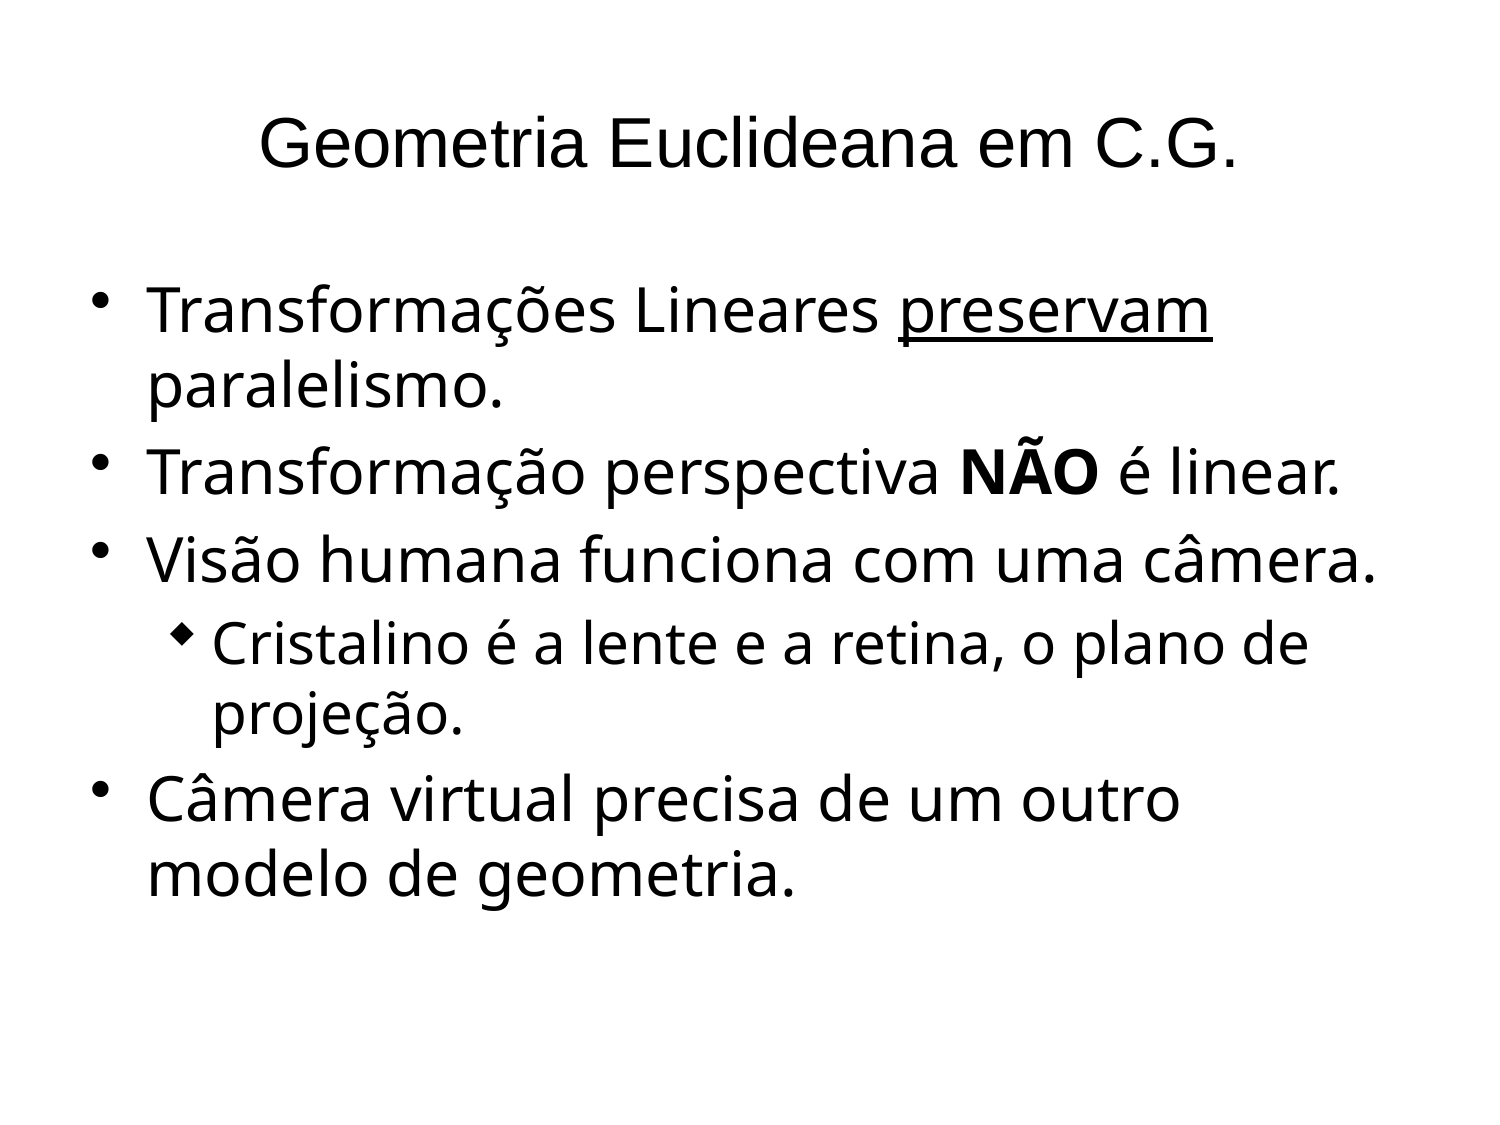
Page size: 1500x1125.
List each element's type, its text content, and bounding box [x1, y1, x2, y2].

list Transformações Lineares preservam paralelismo. Transformação perspectiva NÃO é linear. Visão humana funciona com uma câmera. Cristalino é a lente e a retina, o plano de projeção. Câmera virtual precisa de um outro modelo de geometria. [75, 262, 1425, 1005]
title Geometria Euclideana em C.G. [75, 45, 1425, 233]
